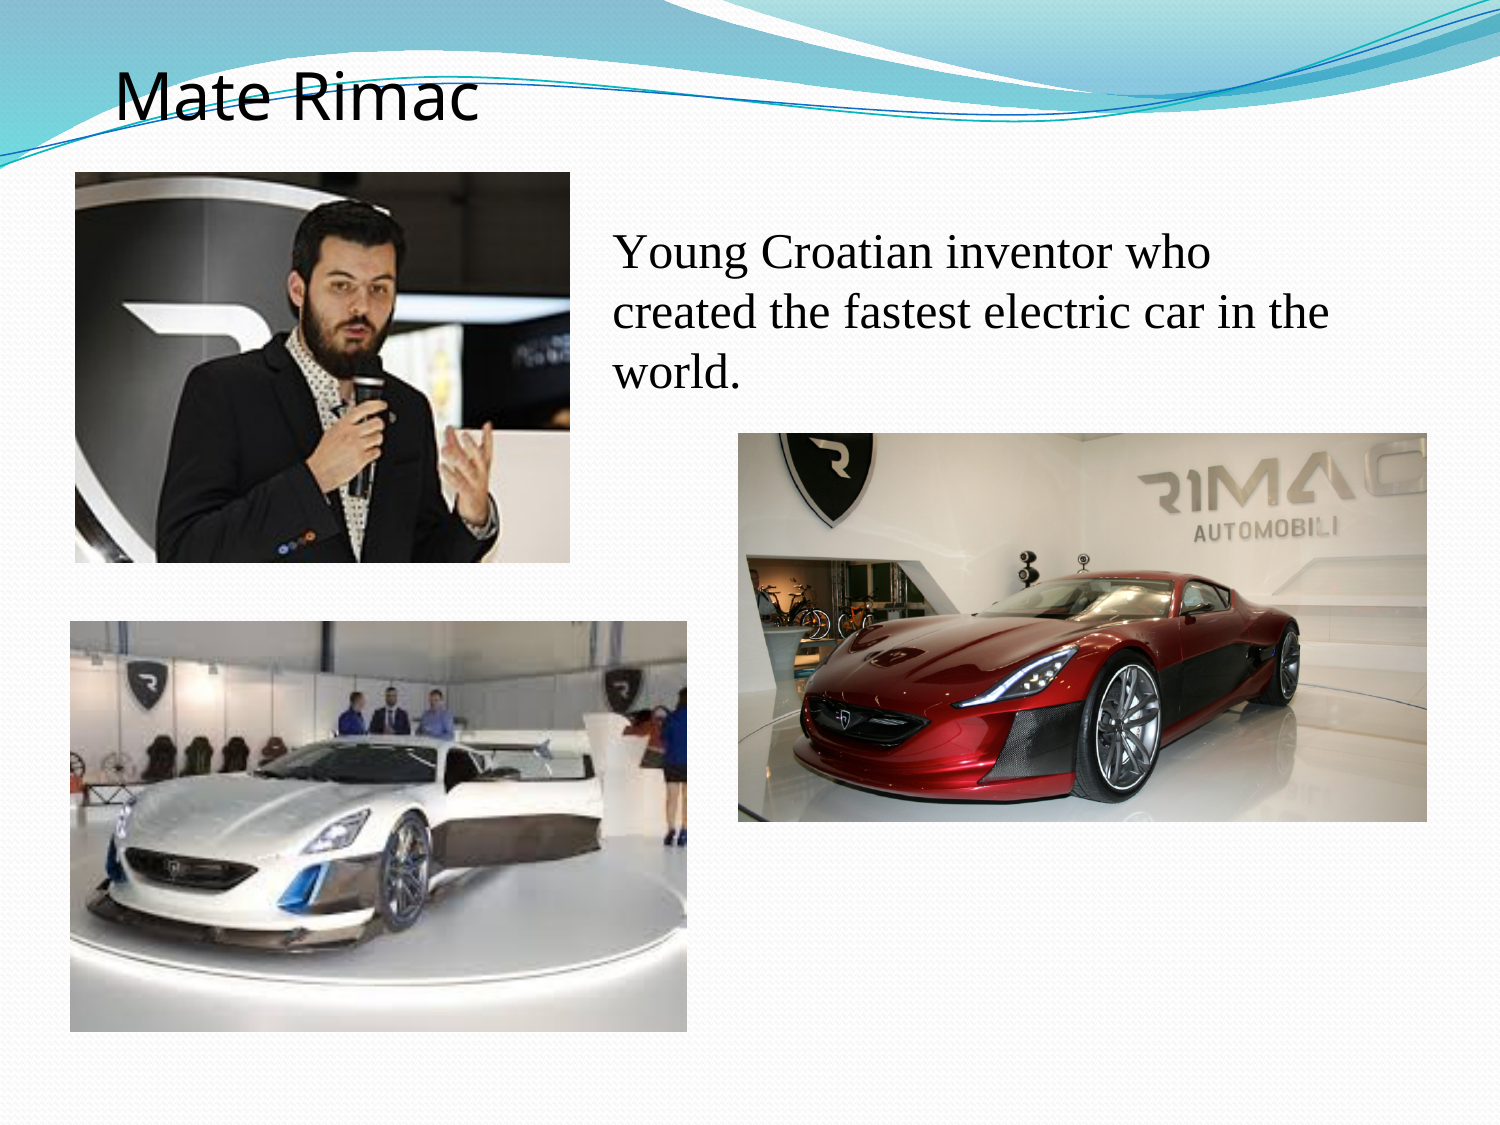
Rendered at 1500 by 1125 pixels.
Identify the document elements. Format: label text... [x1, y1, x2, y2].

text_box Young Croatian inventor who created the fastest electric car in the world. [597, 210, 1348, 406]
picture [70, 620, 687, 1032]
picture [738, 433, 1428, 822]
text_box Mate Rimac [98, 46, 497, 142]
picture [75, 171, 570, 563]
